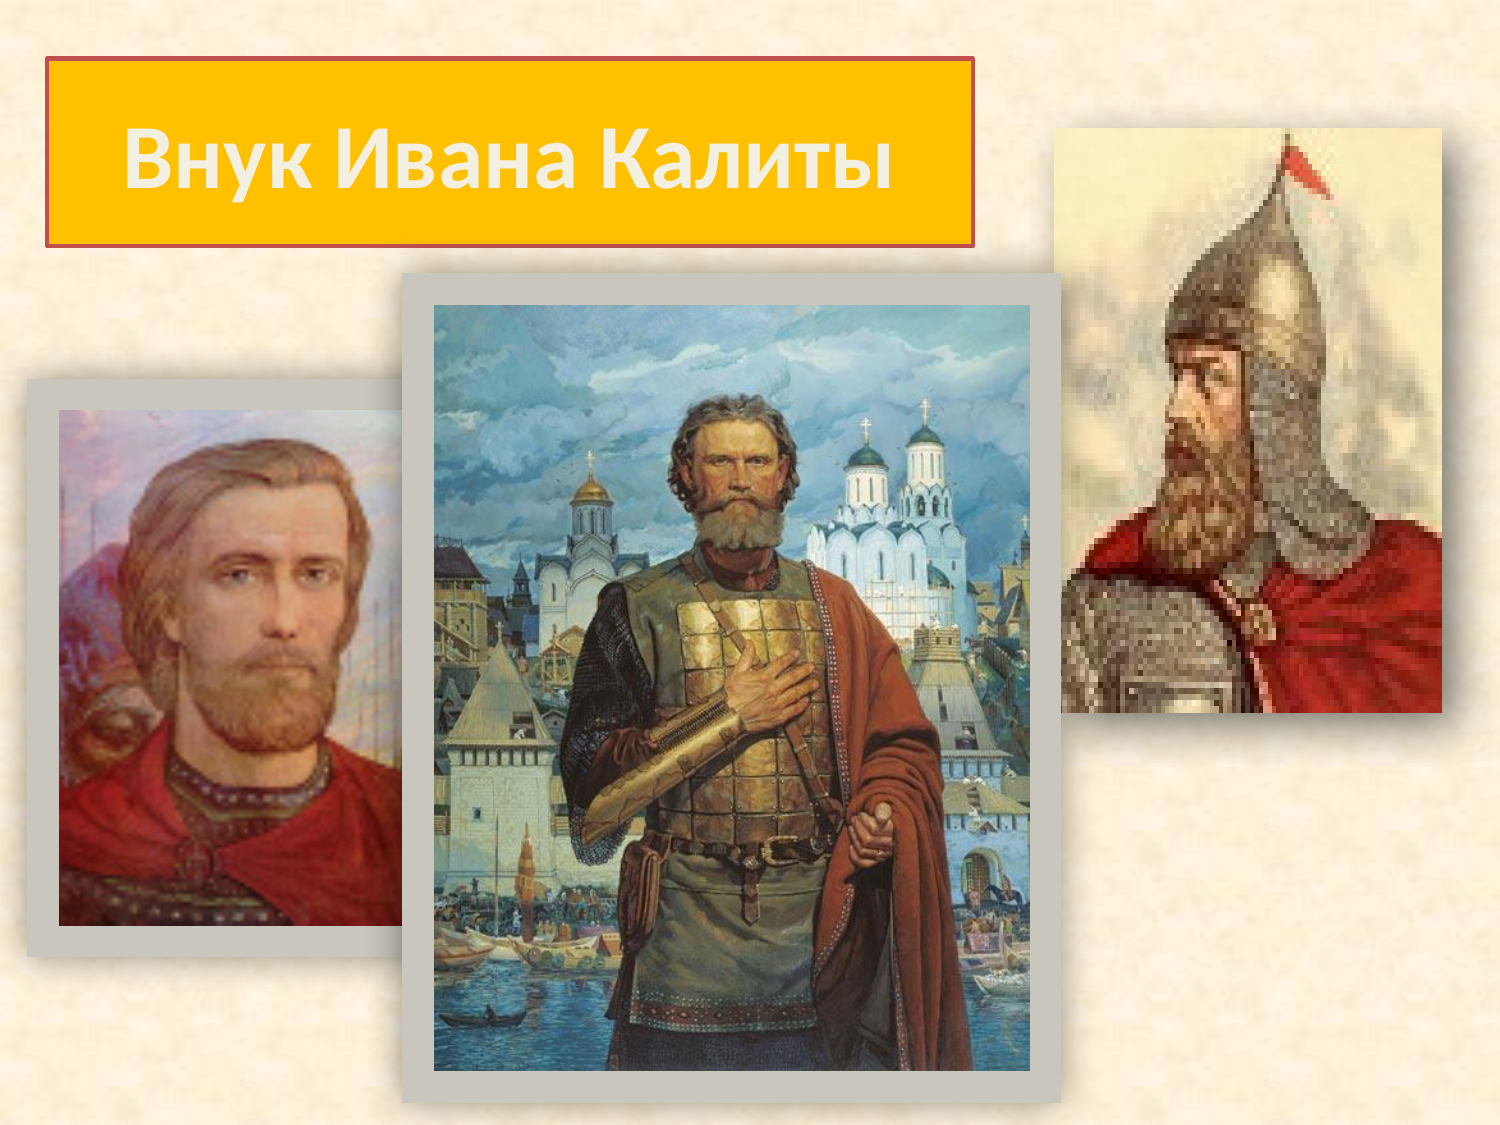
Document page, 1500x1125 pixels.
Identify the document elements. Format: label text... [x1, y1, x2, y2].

title Внук Ивана Калиты [45, 56, 975, 248]
picture [0, 0, 1500, 1125]
